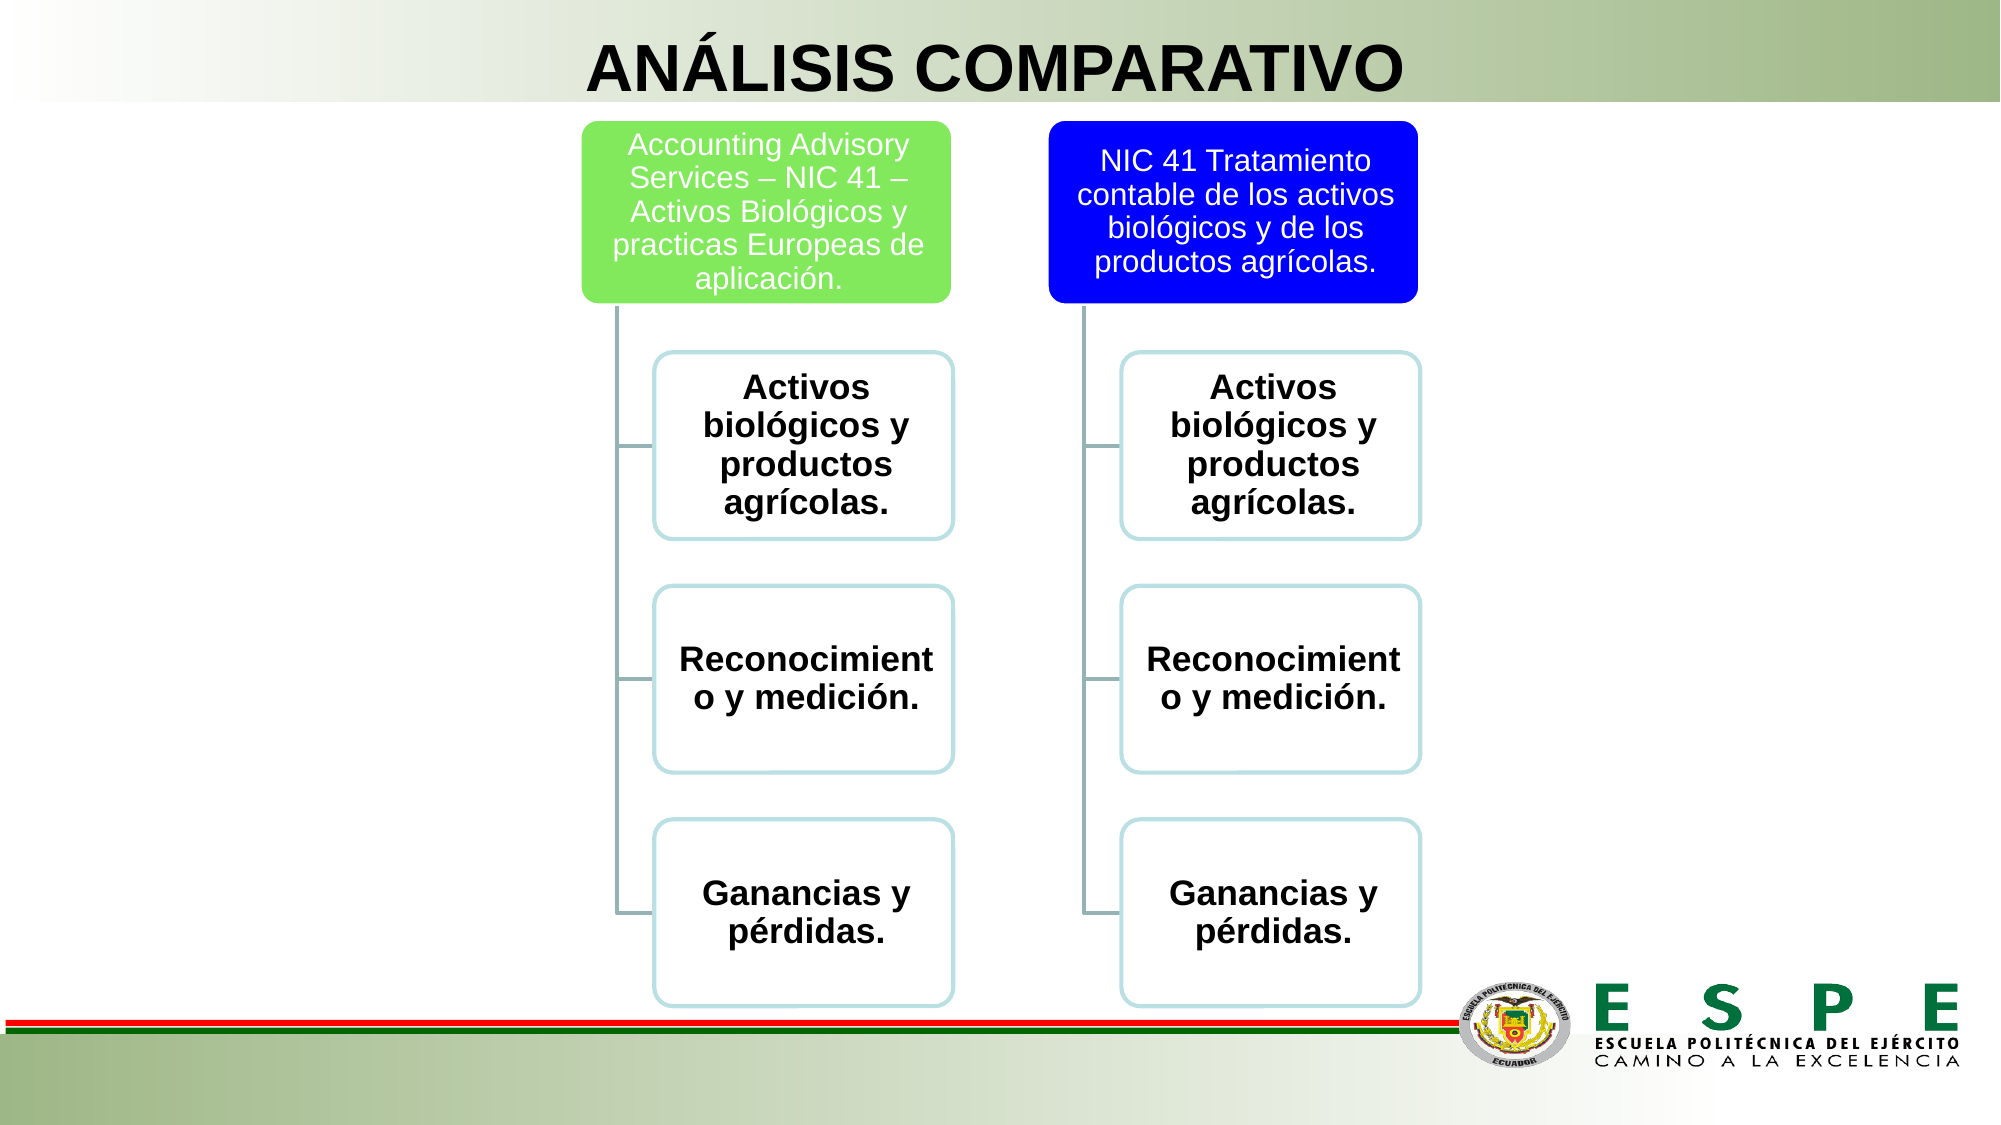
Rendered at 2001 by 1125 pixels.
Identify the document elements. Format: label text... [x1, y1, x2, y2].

text_box ANÁLISIS COMPARATIVO [486, 17, 1505, 112]
picture [1409, 964, 2000, 1093]
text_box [332, 117, 1667, 1008]
